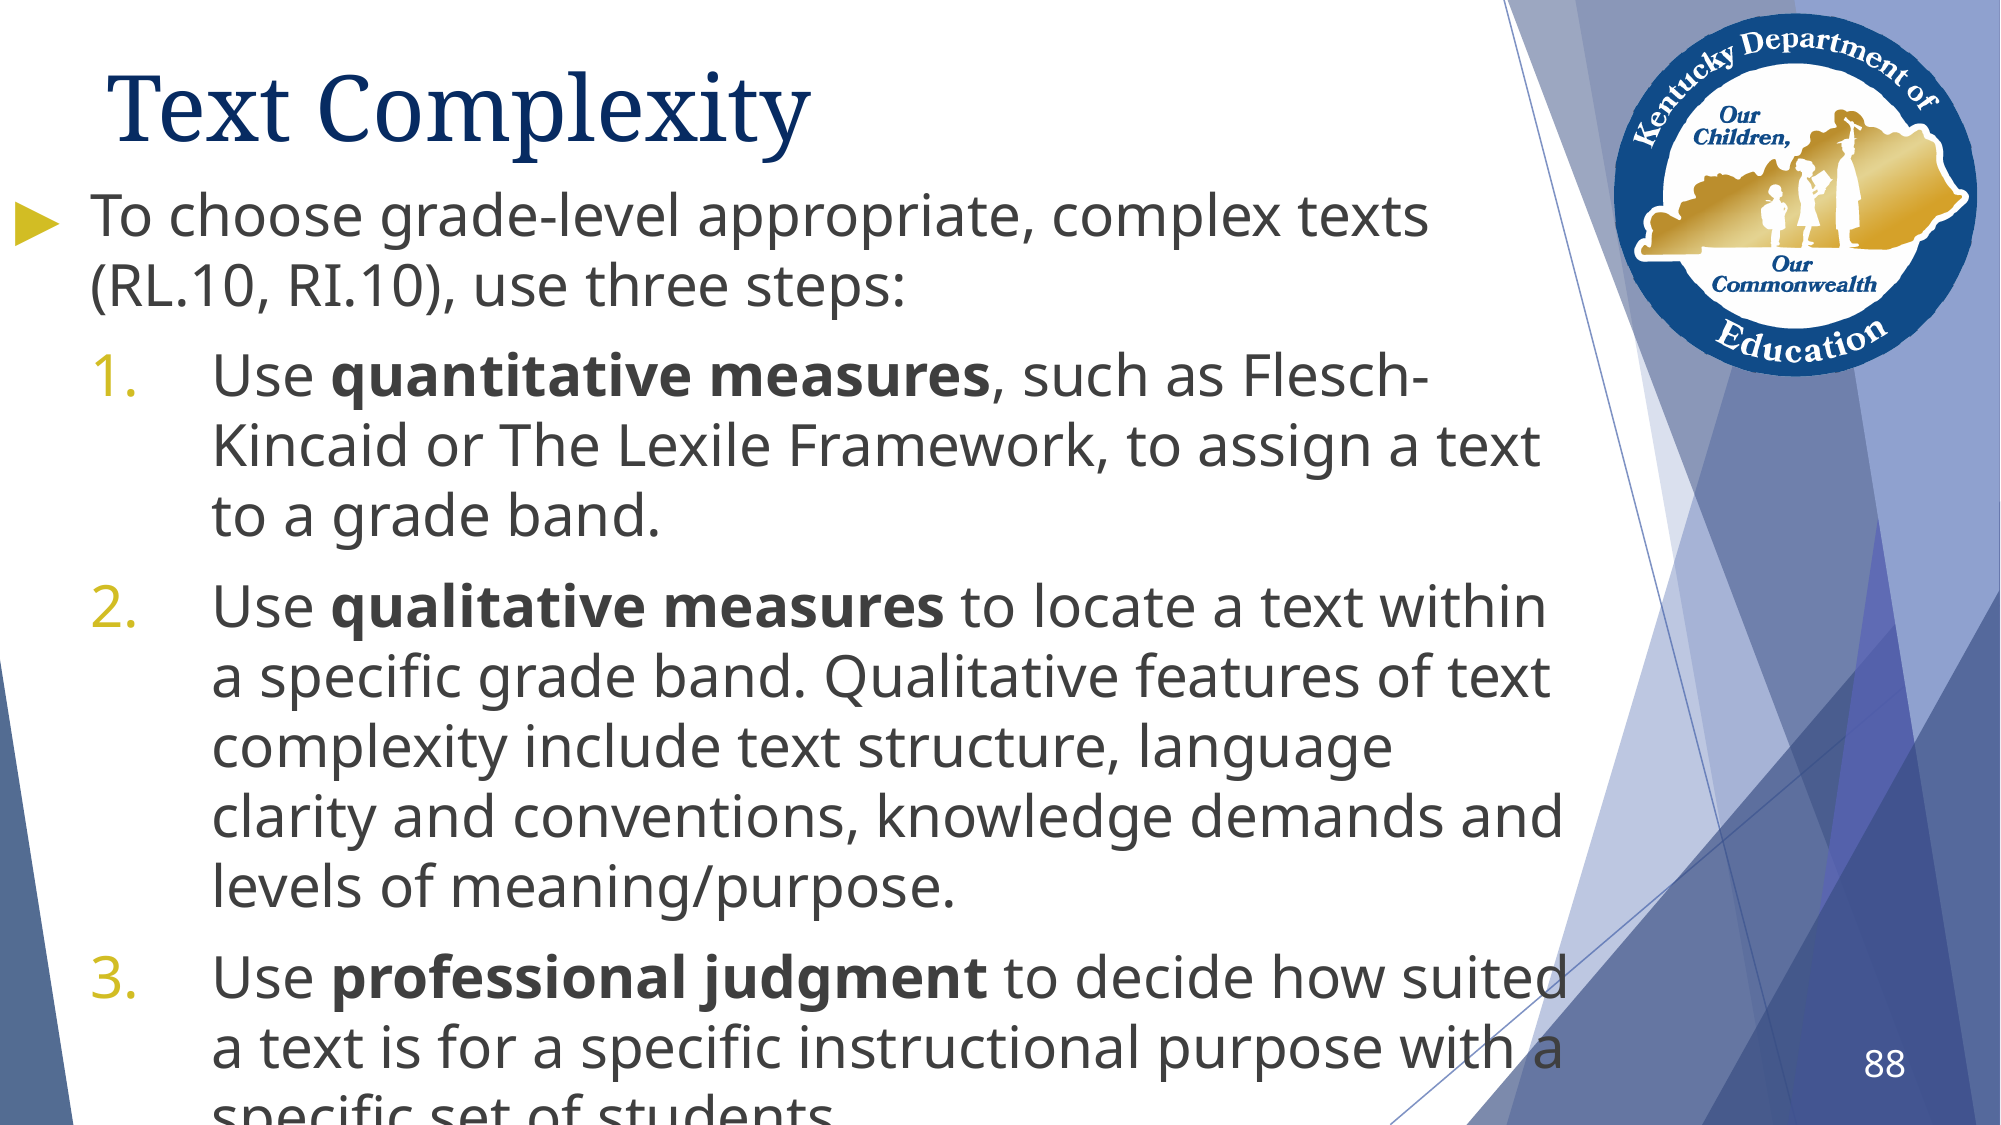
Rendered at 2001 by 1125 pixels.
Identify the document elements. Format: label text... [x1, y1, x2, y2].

picture [1598, 0, 1989, 390]
slide_number 88 [1809, 1035, 1922, 1096]
title Text Complexity [91, 42, 1502, 170]
list To choose grade-level appropriate, complex texts (RL.10, RI.10), use three steps: Use quantitative measures, such as Flesch-Kincaid or The Lexile Framework, to assign a text to a grade band. Use qualitative measures to locate a text within a specific grade band. Qualitative features of text complexity include text structure, language clarity and conventions, knowledge demands and levels of meaning/purpose. Use professional judgment to decide how suited a text is for a specific instructional purpose with a specific set of students. [0, 170, 1586, 1125]
